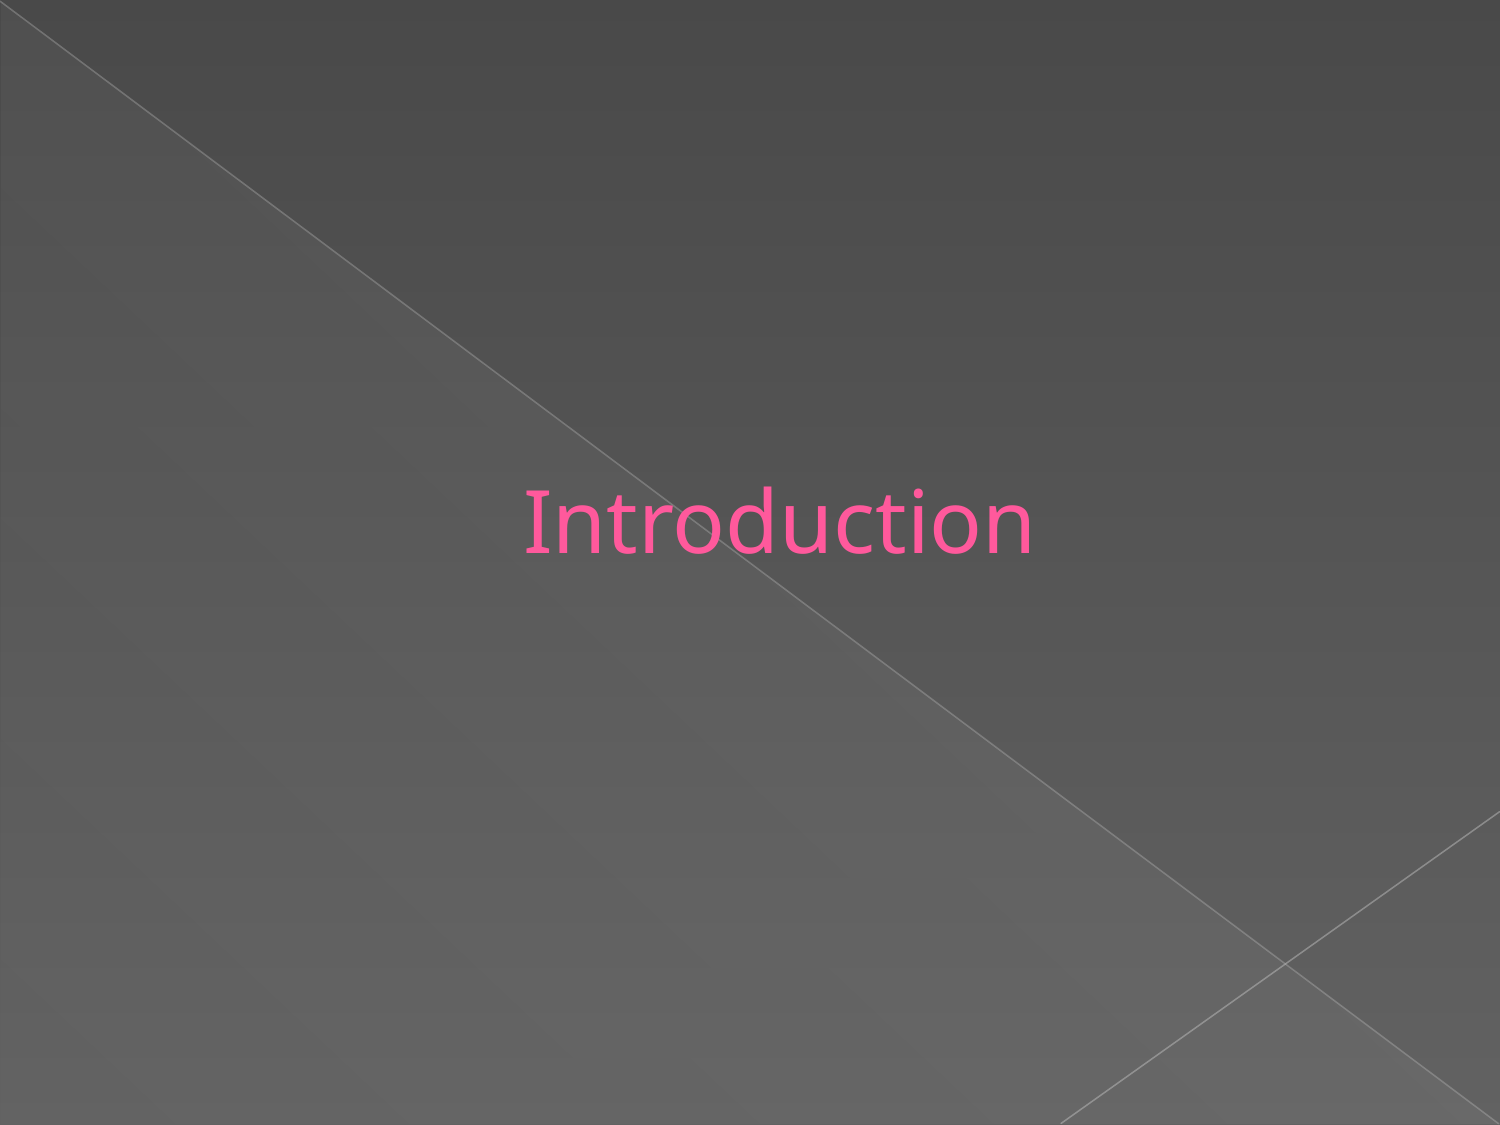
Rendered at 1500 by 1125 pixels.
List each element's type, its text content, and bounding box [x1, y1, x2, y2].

title Introduction [76, 456, 1427, 686]
